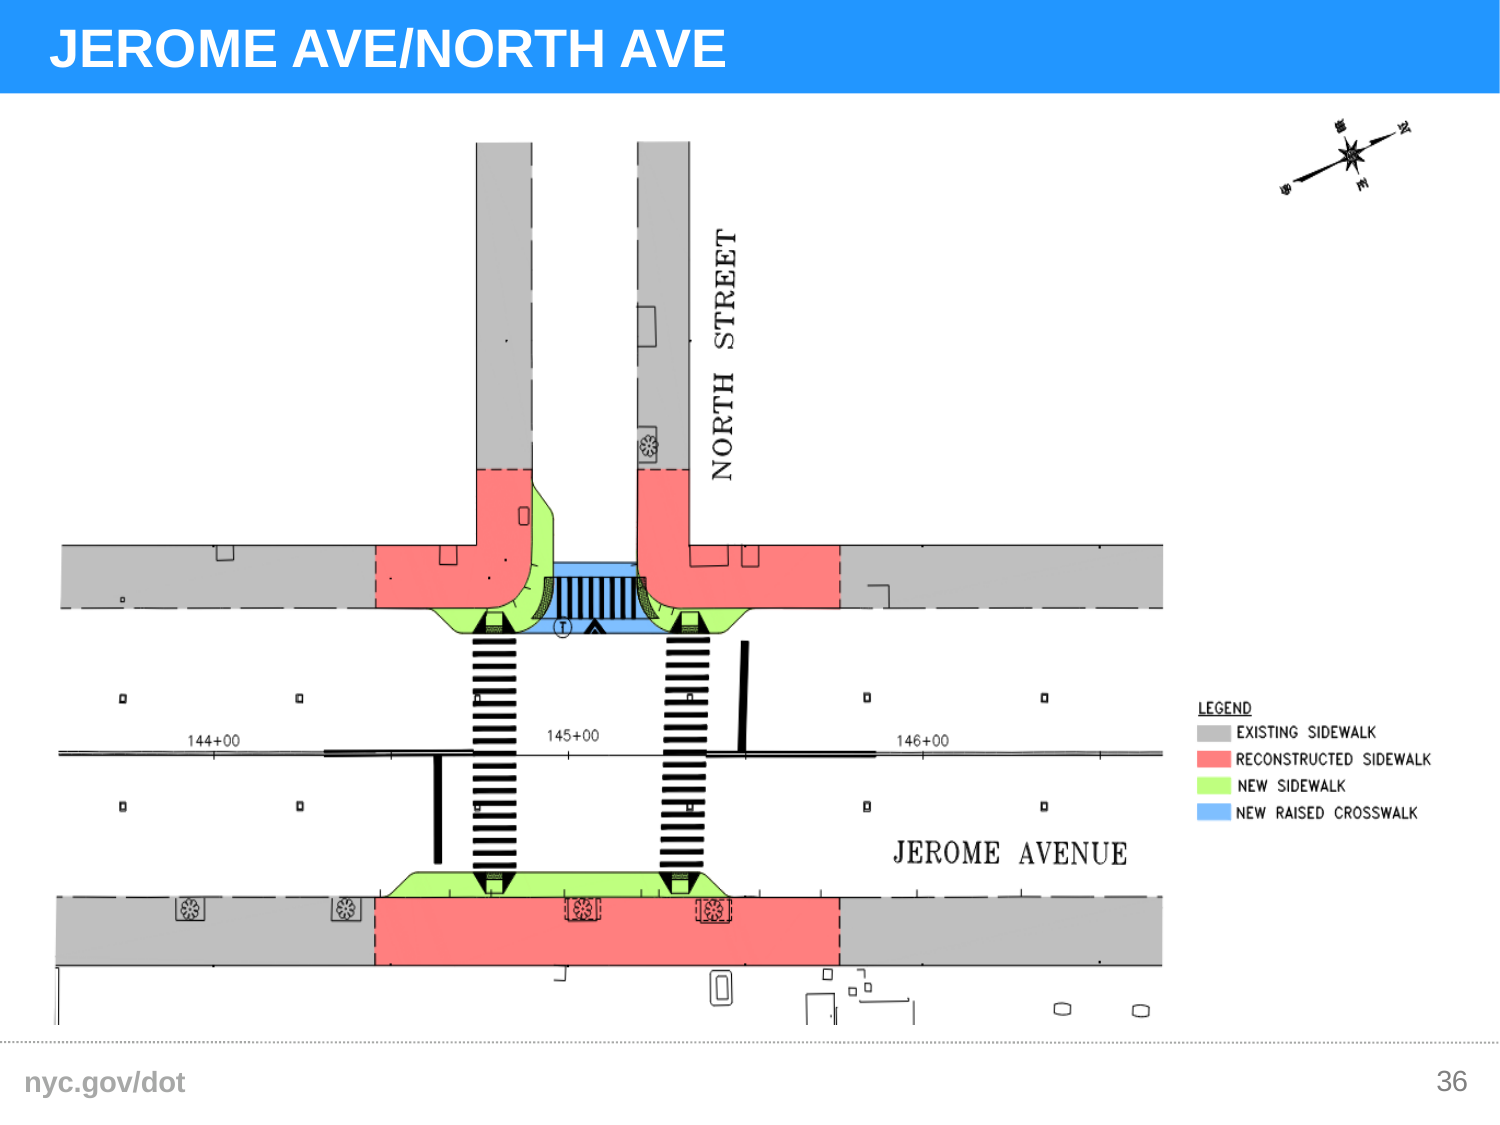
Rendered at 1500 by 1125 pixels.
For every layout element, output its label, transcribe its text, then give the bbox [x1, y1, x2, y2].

slide_number 36 [1429, 1062, 1478, 1125]
footer nyc.gov/dot [22, 1063, 189, 1125]
title JEROME AVE/NORTH AVE [43, 11, 1393, 111]
picture [21, 112, 1463, 1026]
text_box [0, 0, 1500, 94]
